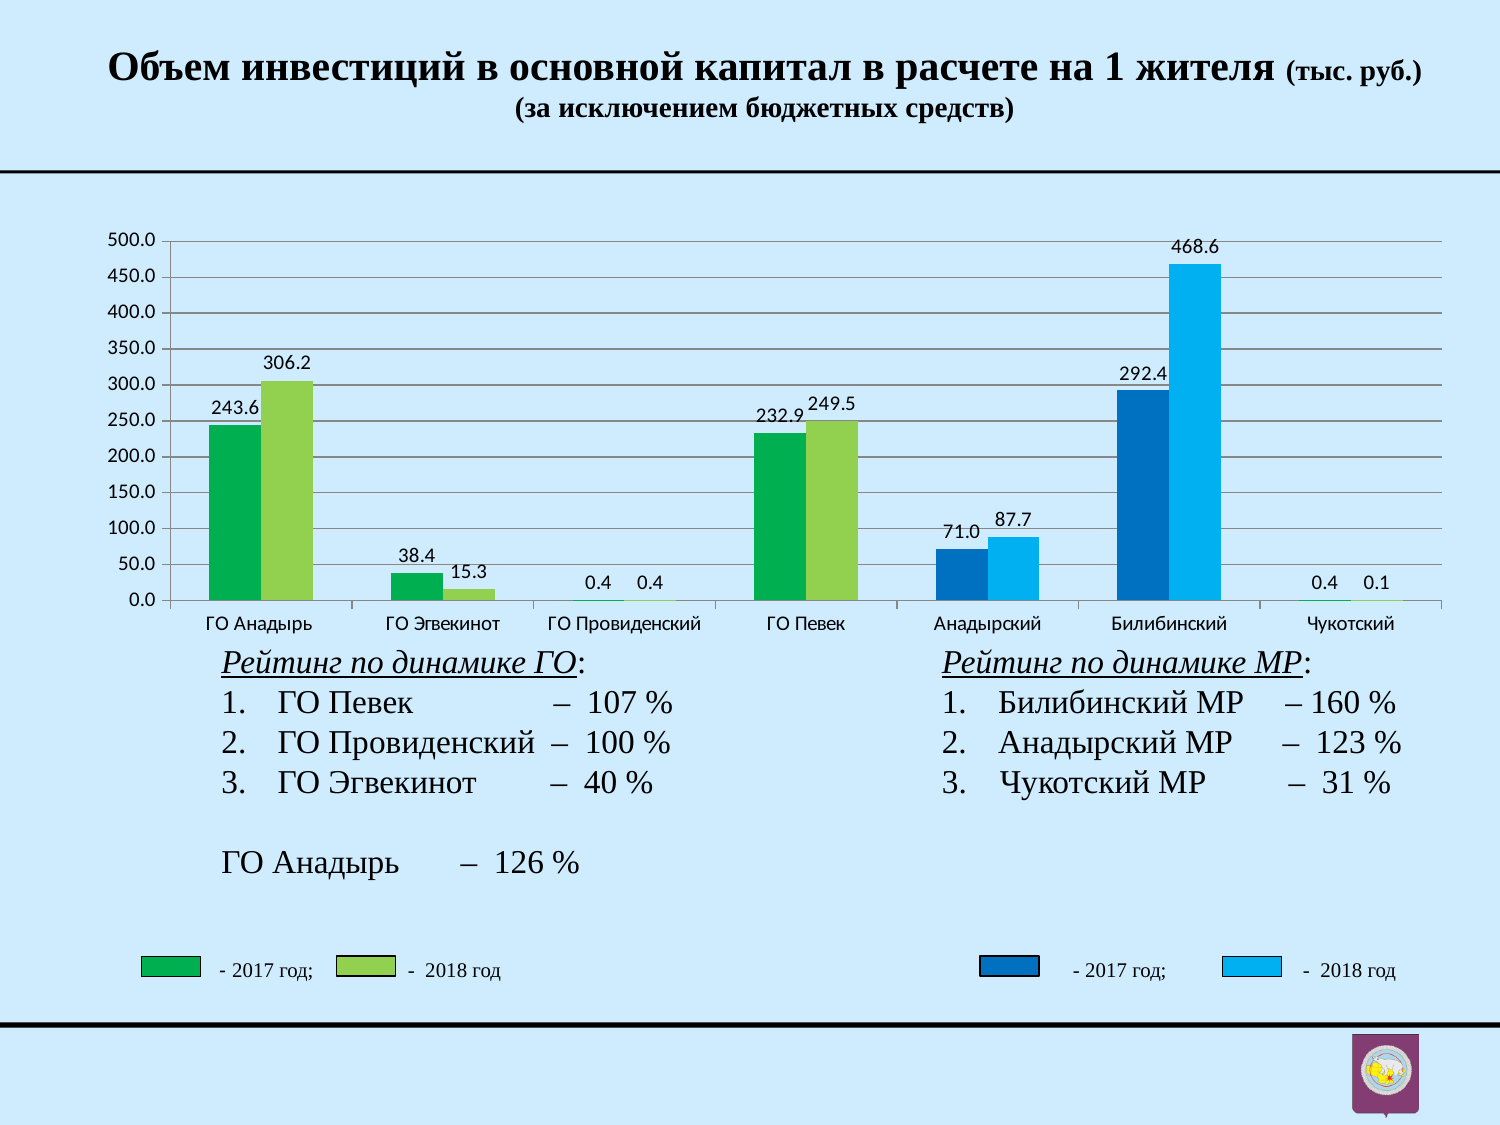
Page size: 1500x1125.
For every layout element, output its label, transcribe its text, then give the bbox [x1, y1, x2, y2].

picture [1352, 1034, 1419, 1118]
text_box Рейтинг по динамике МР: Билибинский МР – 160 % Анадырский МР – 123 % 3. Чукотский МР – 31 % [927, 667, 1436, 888]
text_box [76, 949, 1436, 991]
text_box Рейтинг по динамике ГО: ГО Певек – 107 % ГО Провиденский – 100 % ГО Эгвекинот – 40 % ГО Анадырь – 126 % [206, 667, 715, 888]
chart [46, 187, 1466, 658]
text_box Объем инвестиций в основной капитал в расчете на 1 жителя (тыс. руб.) (за исключением бюджетных средств) [29, 30, 1500, 131]
